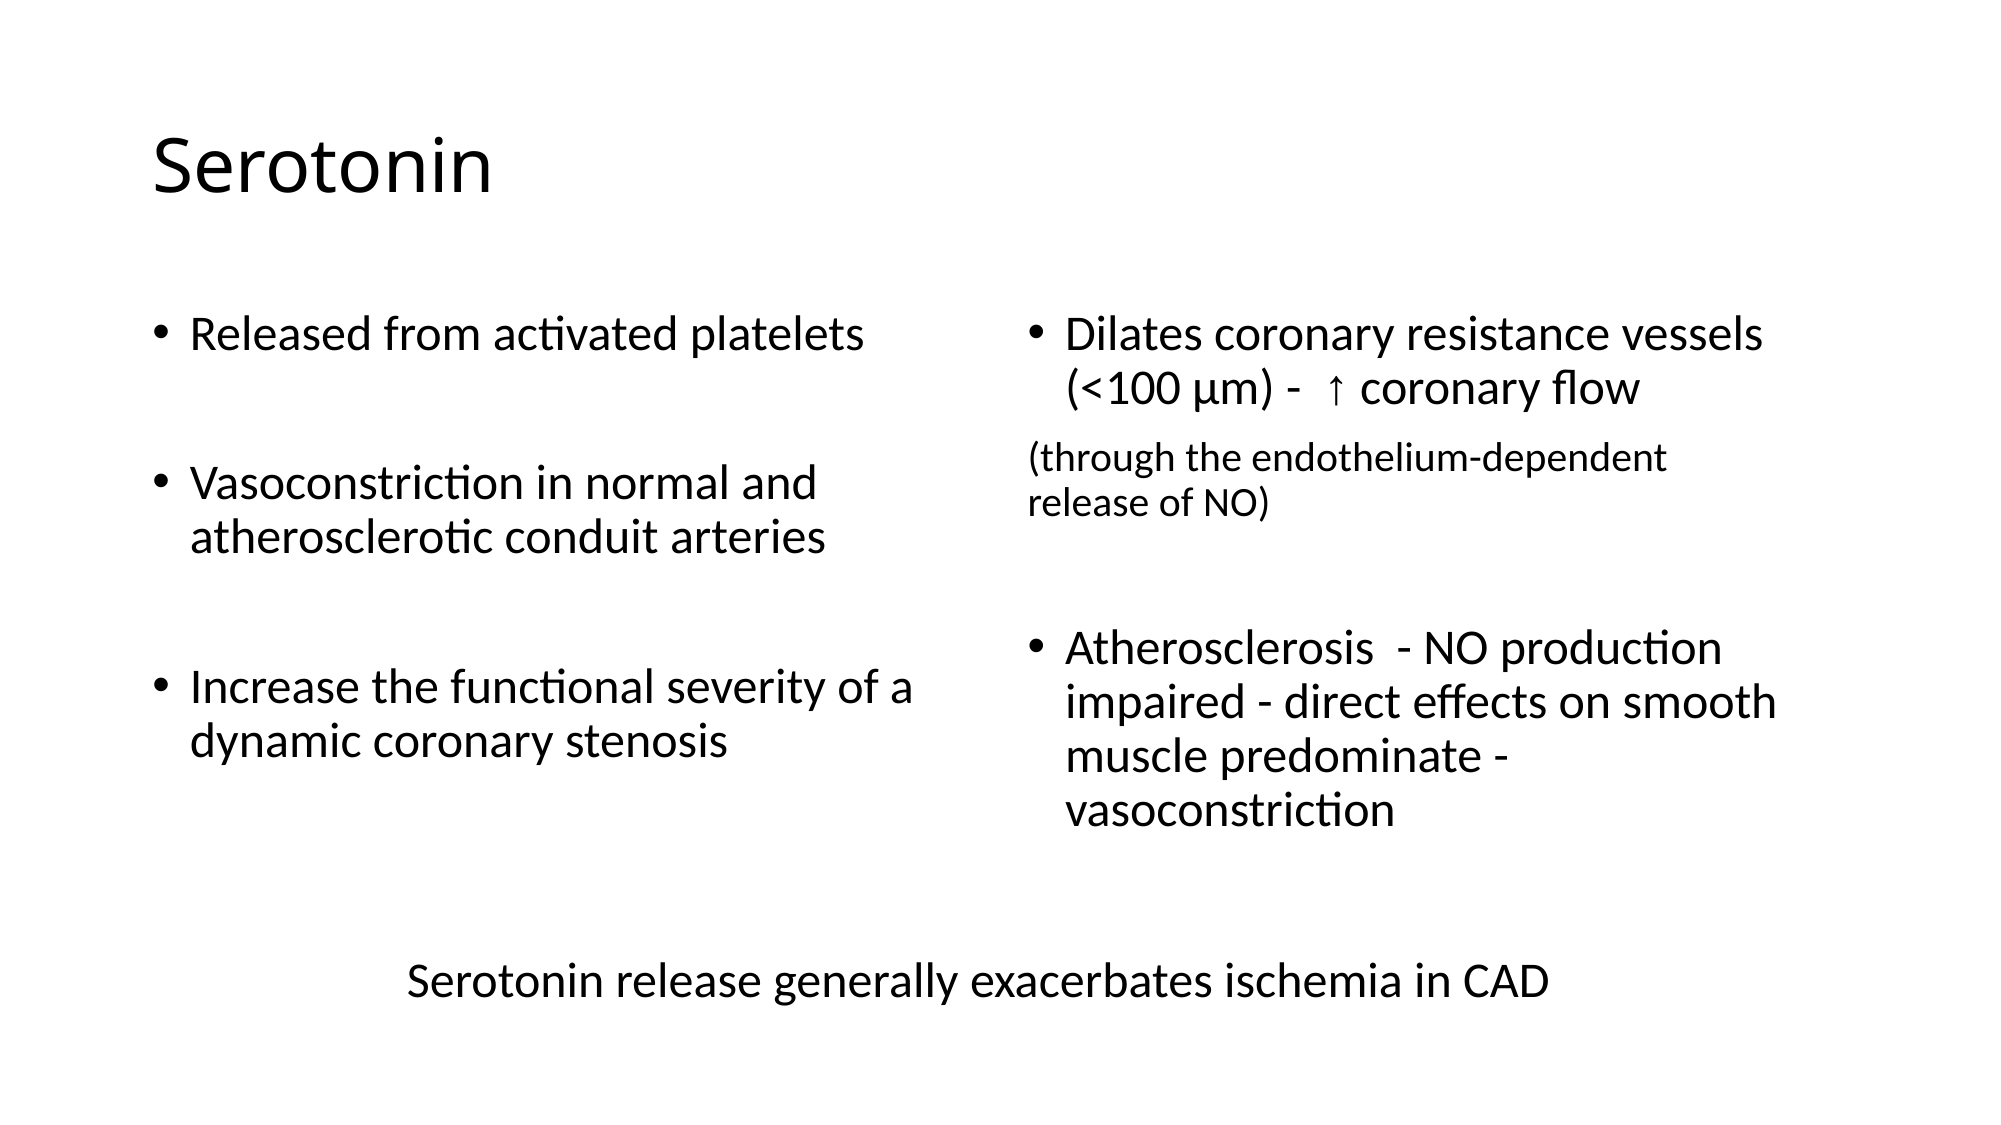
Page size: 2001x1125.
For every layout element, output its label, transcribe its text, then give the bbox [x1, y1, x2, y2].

list Released from activated platelets Vasoconstriction in normal and atherosclerotic conduit arteries Increase the functional severity of a dynamic coronary stenosis [137, 299, 988, 939]
text_box Serotonin release generally exacerbates ischemia in CAD [28, 939, 1929, 1015]
list Dilates coronary resistance vessels (<100 µm) - ↑ coronary flow (through the endothelium-dependent release of NO) Atherosclerosis - NO production impaired - direct effects on smooth muscle predominate - vasoconstriction [1012, 299, 1863, 939]
title Serotonin [137, 59, 1863, 278]
